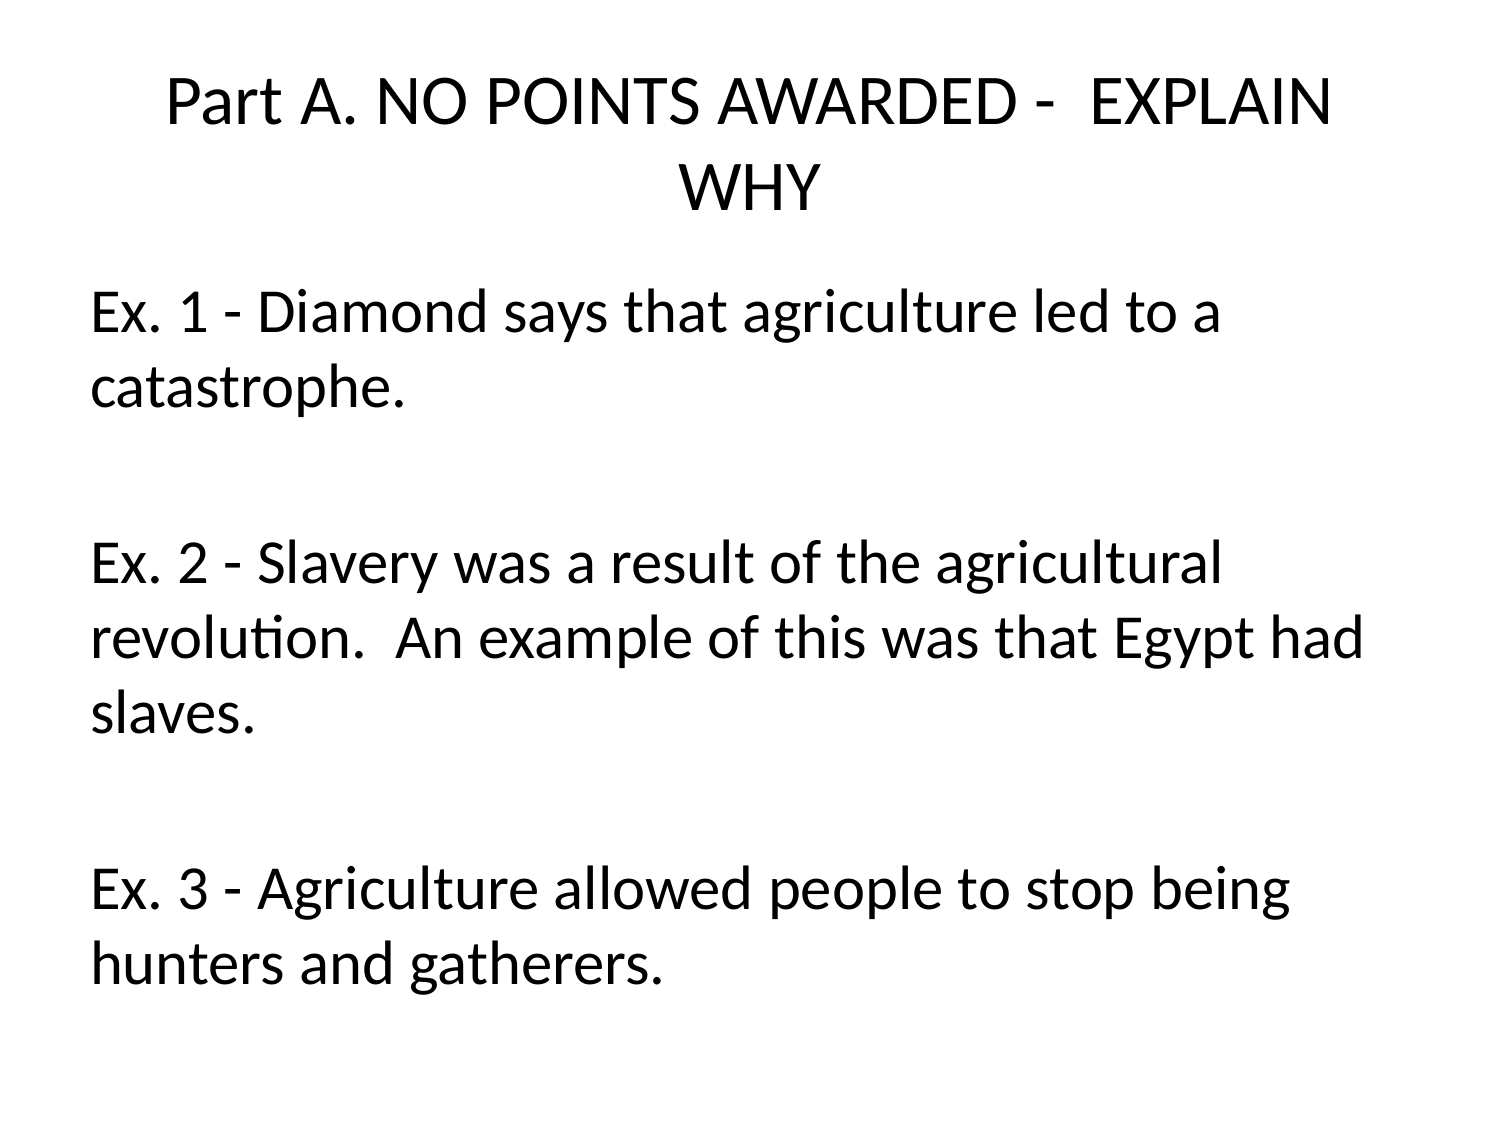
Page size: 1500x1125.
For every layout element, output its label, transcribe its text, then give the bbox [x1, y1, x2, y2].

title Part A. NO POINTS AWARDED - EXPLAIN WHY [75, 45, 1425, 233]
list Ex. 1 - Diamond says that agriculture led to a catastrophe. Ex. 2 - Slavery was a result of the agricultural revolution. An example of this was that Egypt had slaves. Ex. 3 - Agriculture allowed people to stop being hunters and gatherers. [75, 262, 1425, 1005]
